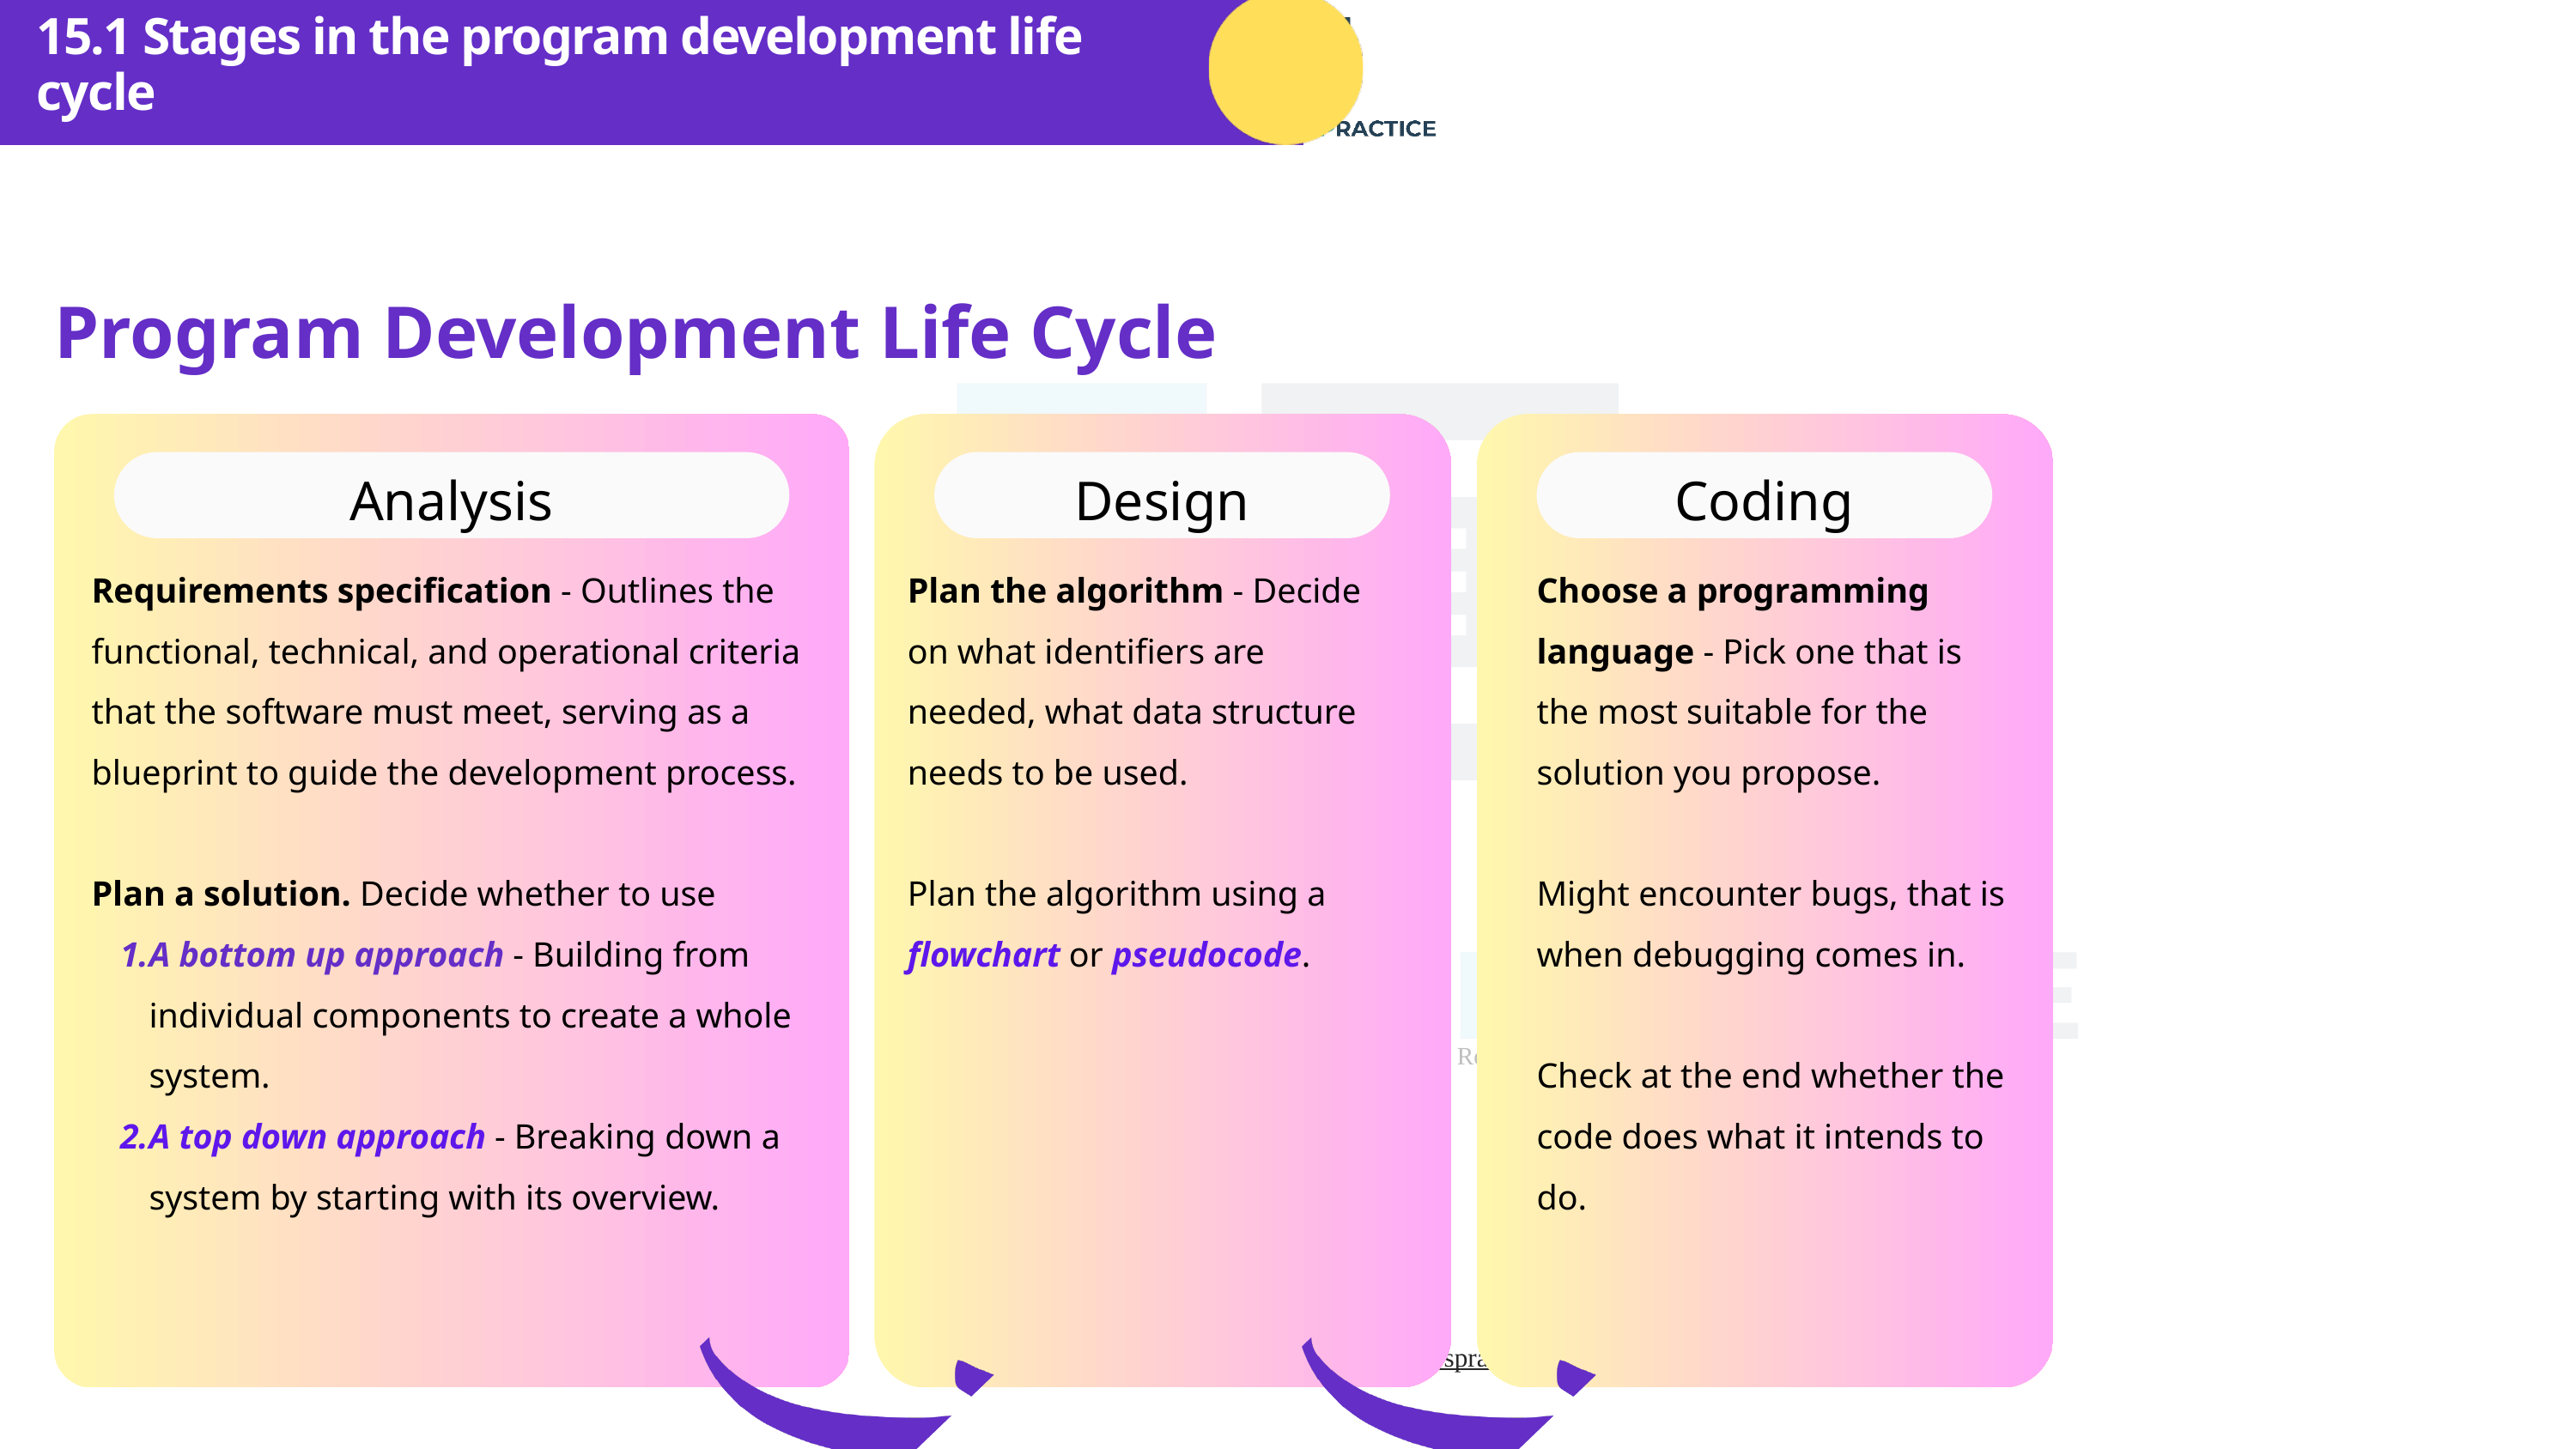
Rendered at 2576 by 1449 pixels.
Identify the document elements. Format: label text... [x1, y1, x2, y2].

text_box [0, 0, 1304, 146]
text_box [1476, 413, 2054, 1388]
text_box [113, 452, 790, 539]
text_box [933, 452, 1391, 539]
text_box [722, 1179, 981, 1449]
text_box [1536, 452, 1993, 539]
text_box Program Development Life Cycle [54, 273, 1452, 373]
text_box [1324, 1179, 1583, 1449]
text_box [873, 413, 1452, 1388]
text_box [1304, 0, 1364, 145]
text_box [53, 413, 850, 1388]
